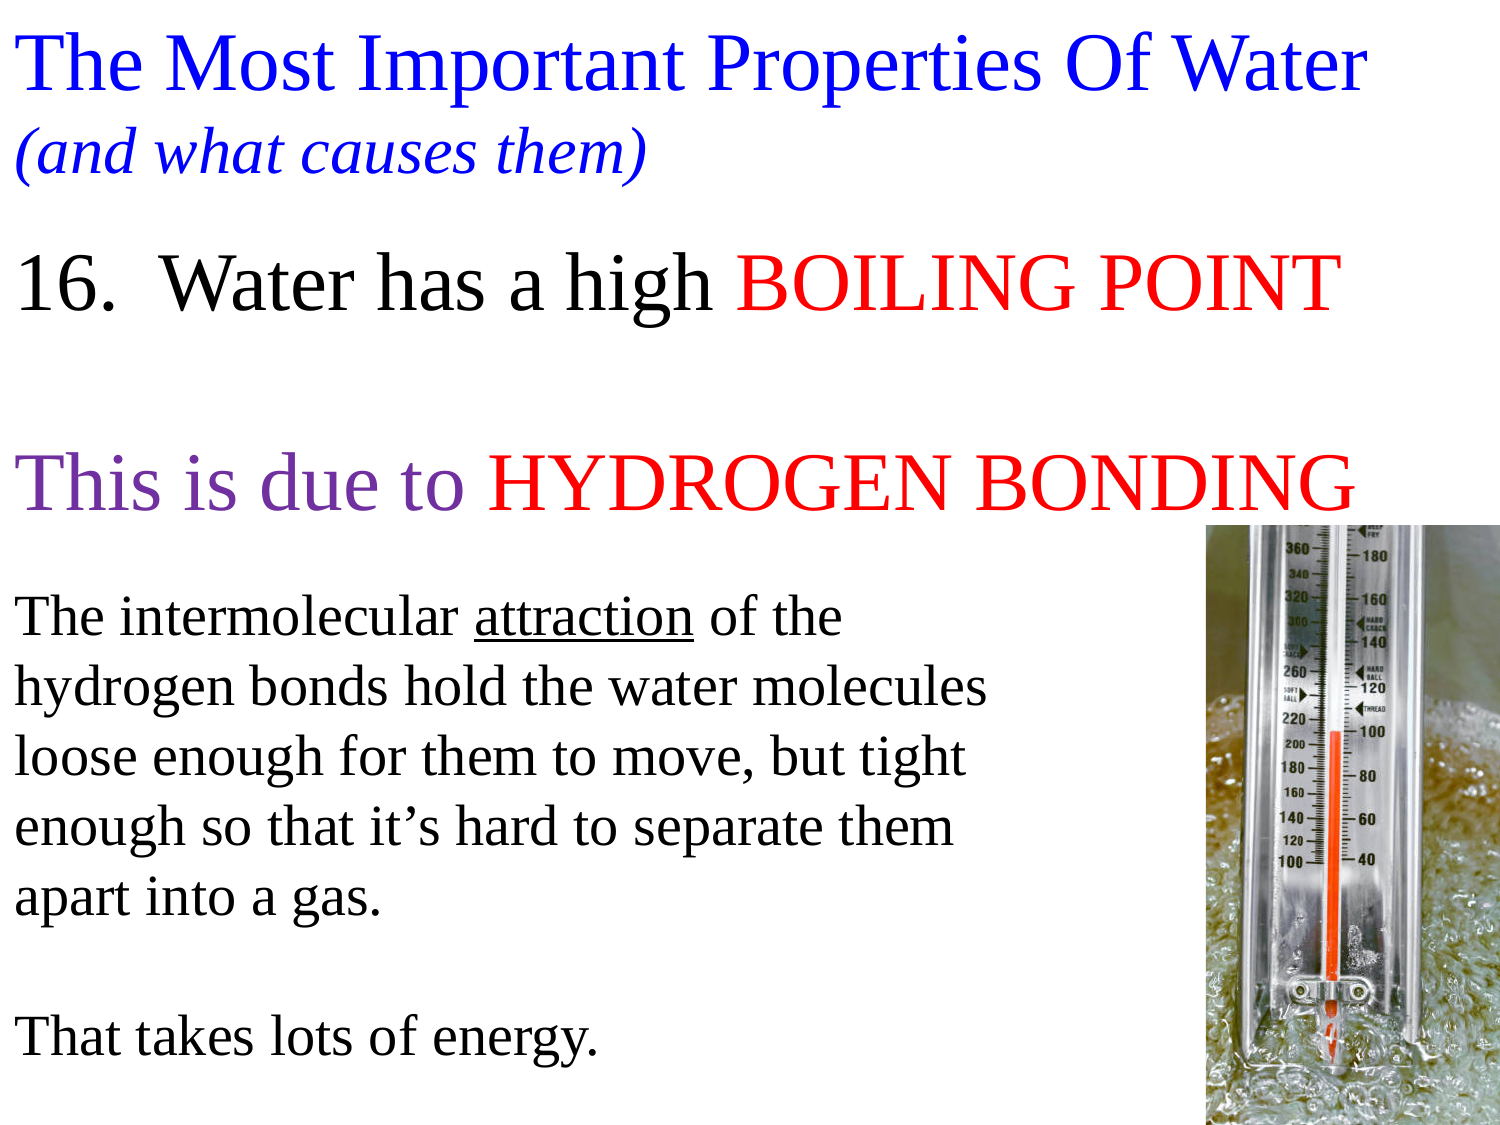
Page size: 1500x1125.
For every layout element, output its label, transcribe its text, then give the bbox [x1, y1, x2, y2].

picture [1205, 524, 1500, 1125]
text_box The Most Important Properties Of Water (and what causes them) 16. Water has a high BOILING POINT This is due to HYDROGEN BONDING The intermolecular attraction of the hydrogen bonds hold the water molecules loose enough for them to move, but tight enough so that it’s hard to separate them apart into a gas. That takes lots of energy. [0, 0, 1500, 1075]
